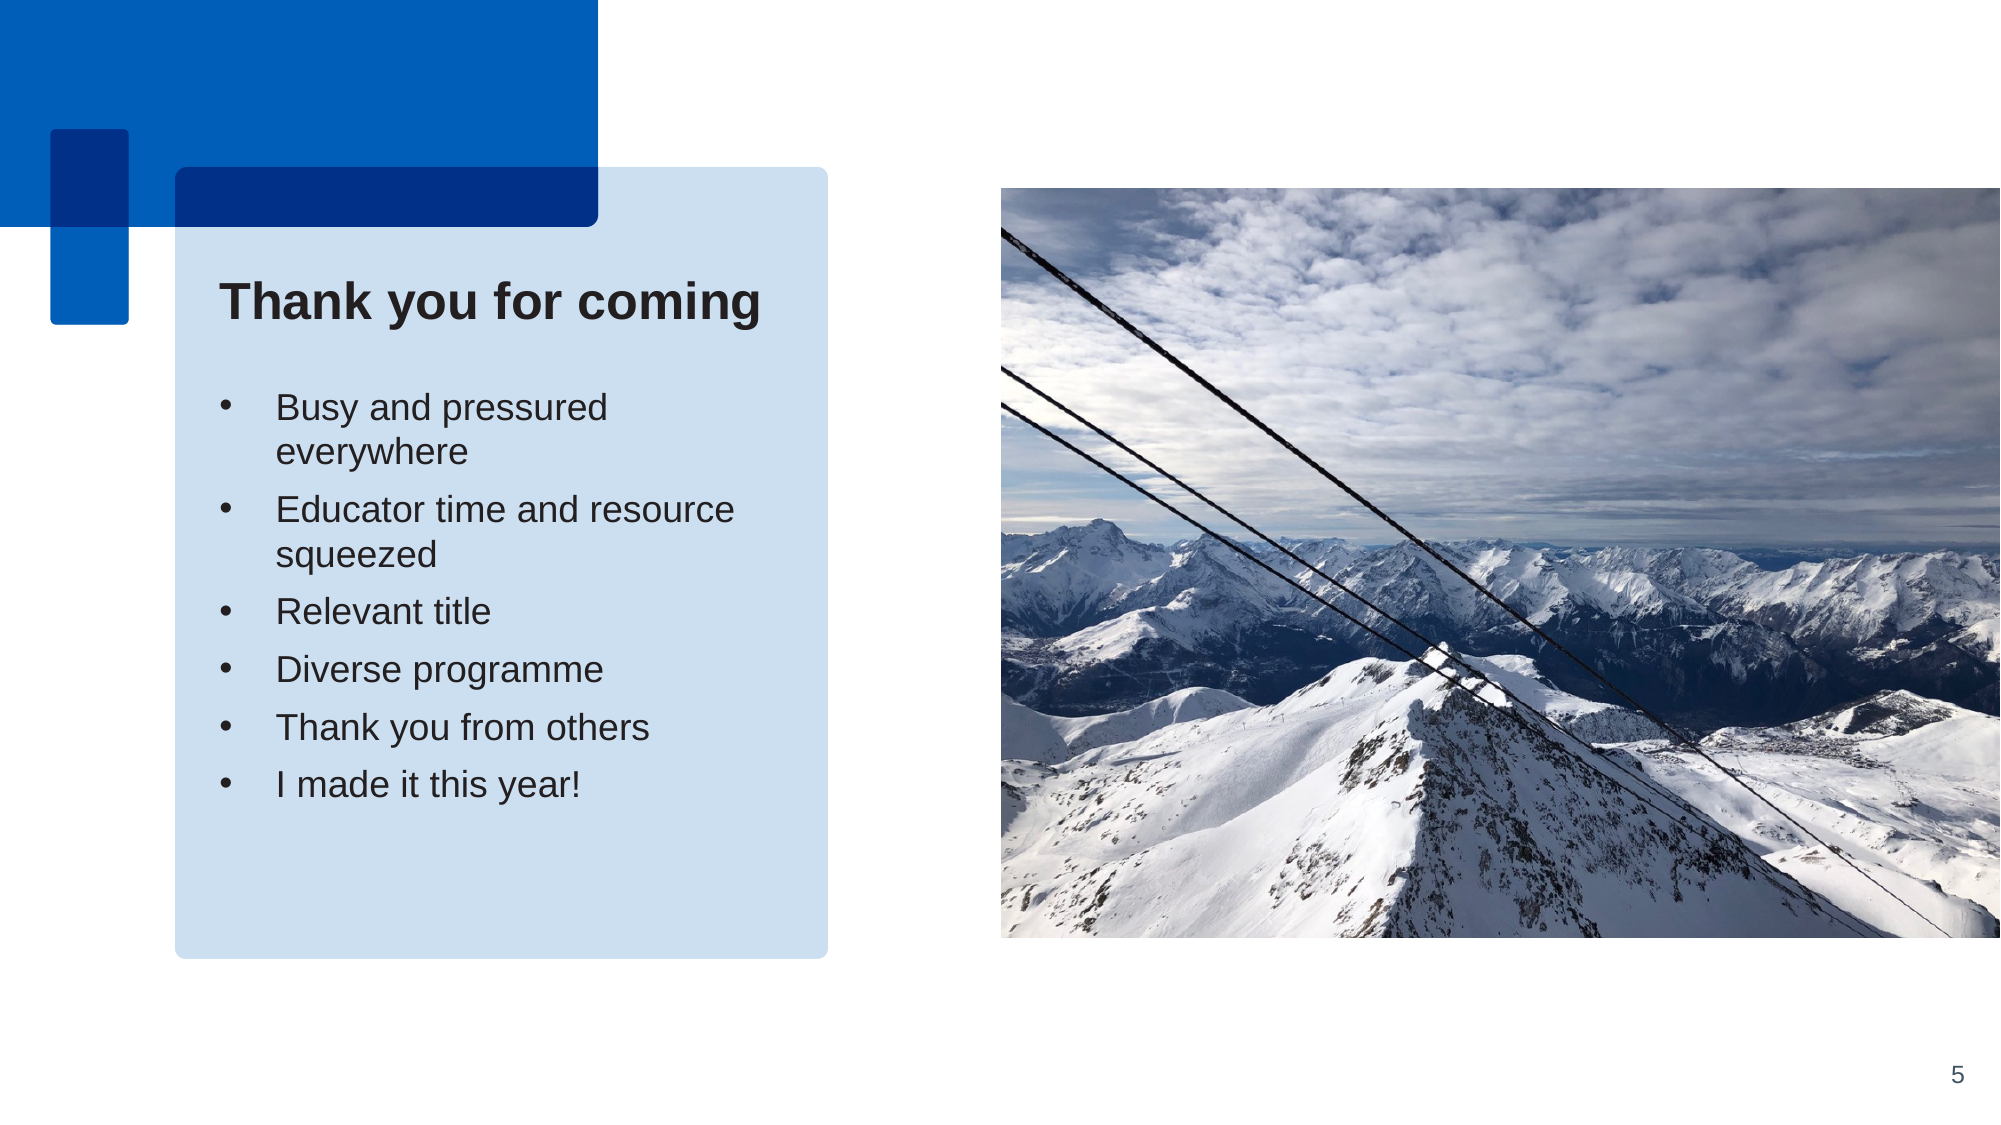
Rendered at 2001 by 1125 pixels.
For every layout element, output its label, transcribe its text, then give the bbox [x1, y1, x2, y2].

list Busy and pressured everywhere Educator time and resource squeezed Relevant title Diverse programme Thank you from others I made it this year! [219, 382, 788, 893]
picture [0, 0, 2000, 1125]
list Thank you for coming [219, 274, 788, 382]
